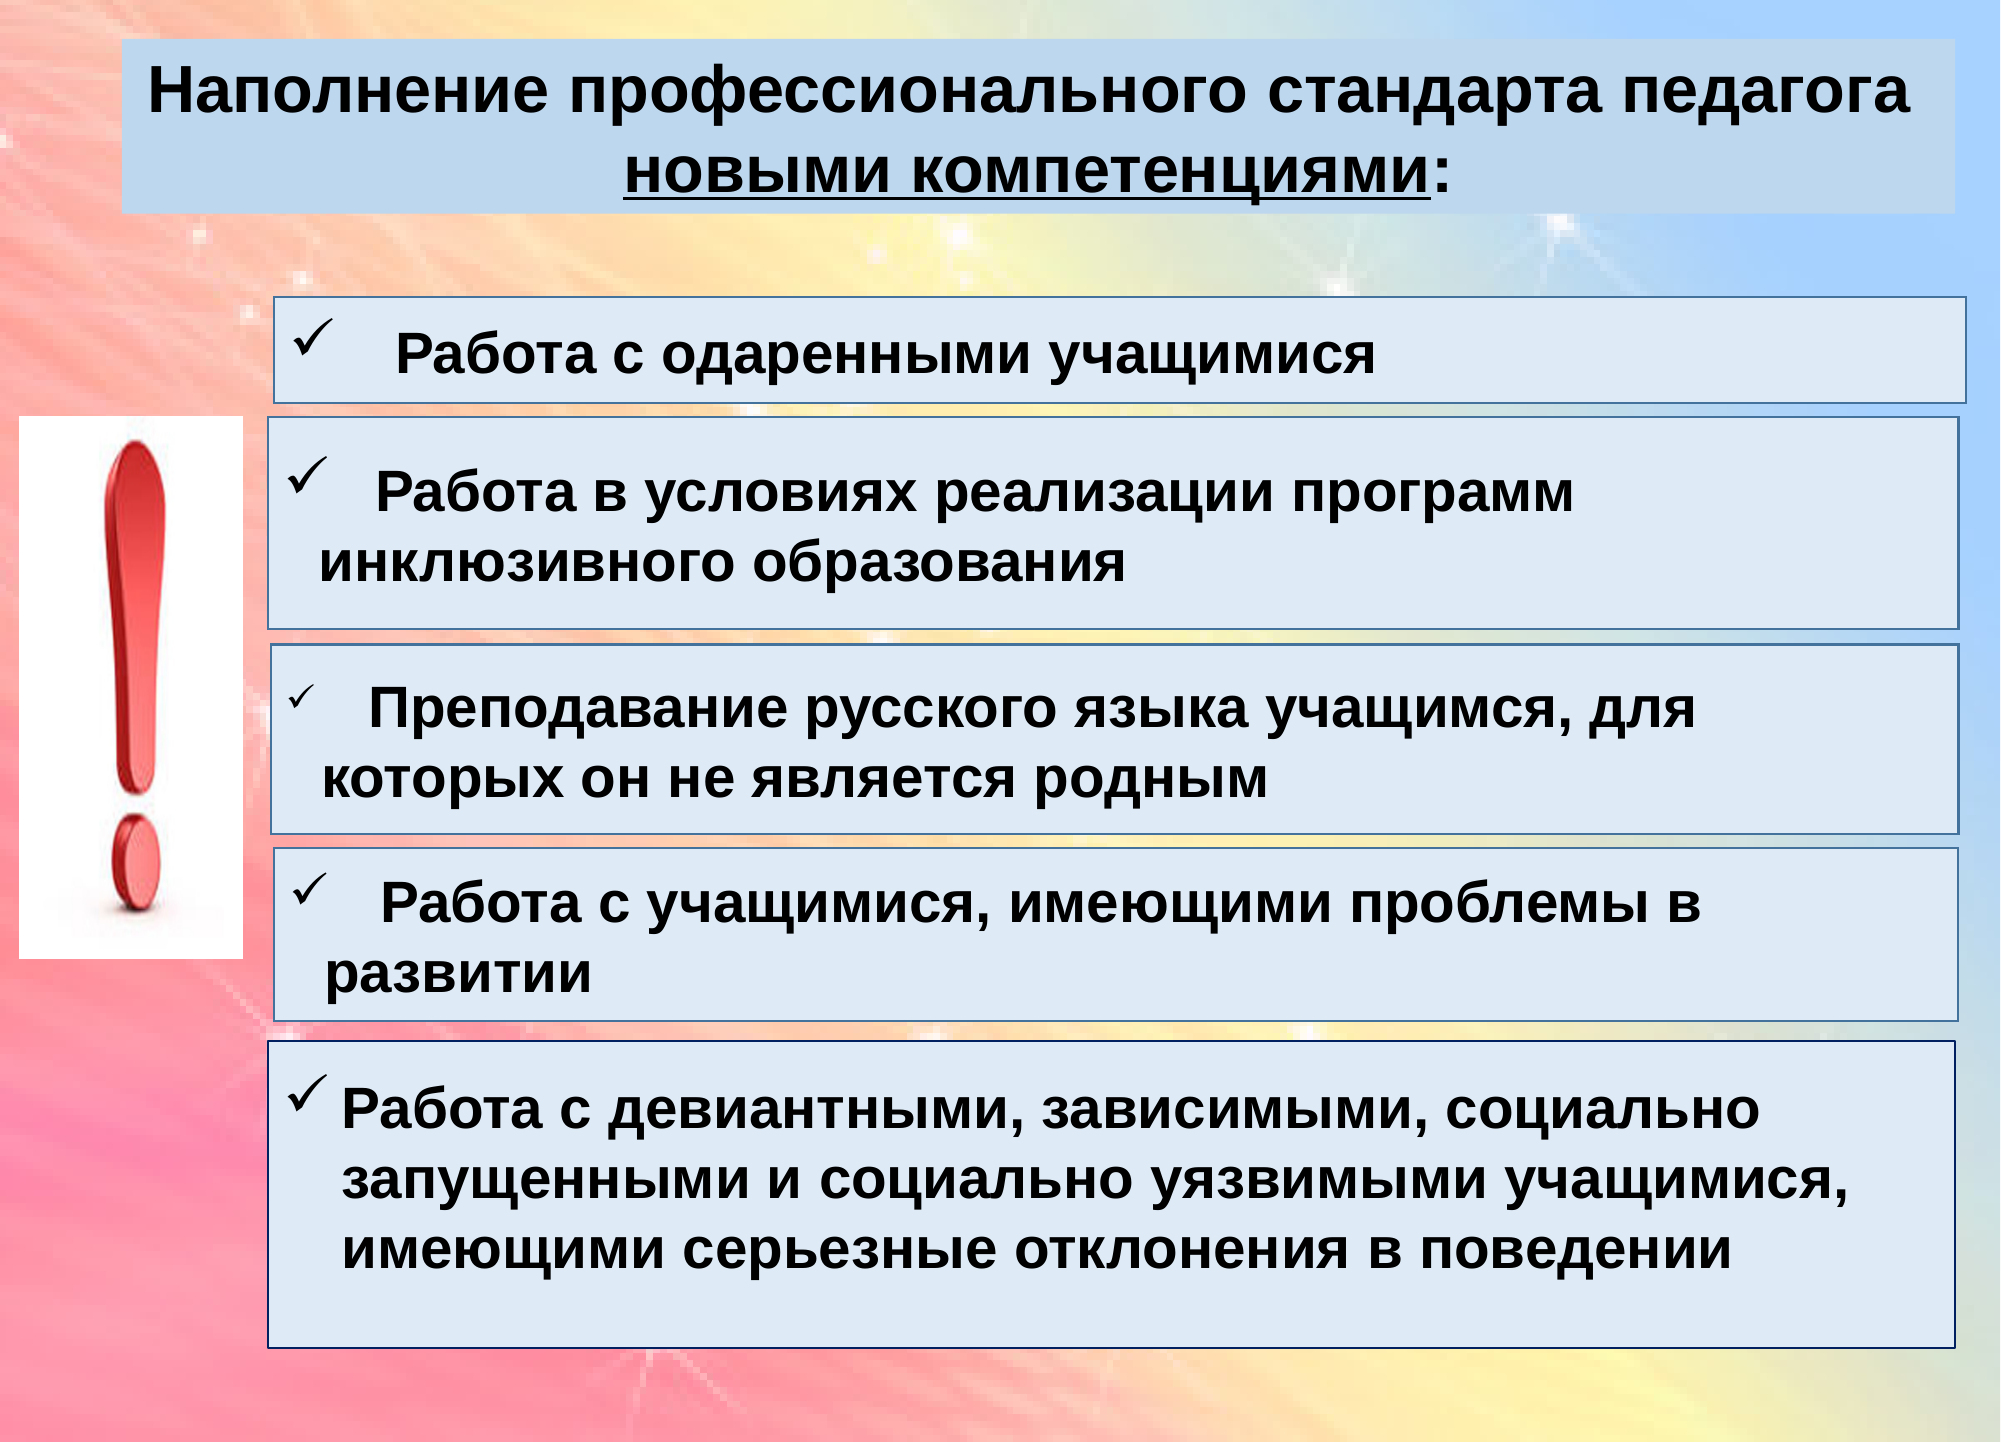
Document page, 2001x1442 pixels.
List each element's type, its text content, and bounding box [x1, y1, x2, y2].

text_box Работа с одаренными учащимися [273, 296, 1967, 404]
picture [0, 0, 2001, 1442]
text_box Преподавание русского языка учащимся, для которых он не является родным [270, 643, 1960, 835]
text_box Работа с девиантными, зависимыми, социально запущенными и социально уязвимыми учащимися, имеющими серьезные отклонения в поведении [268, 1040, 1956, 1348]
text_box Работа в условиях реализации программ инклюзивного образования [267, 416, 1960, 630]
text_box Работа с учащимися, имеющими проблемы в развитии [273, 847, 1959, 1022]
text_box Наполнение профессионального стандарта педагога новыми компетенциями: [121, 38, 1956, 214]
